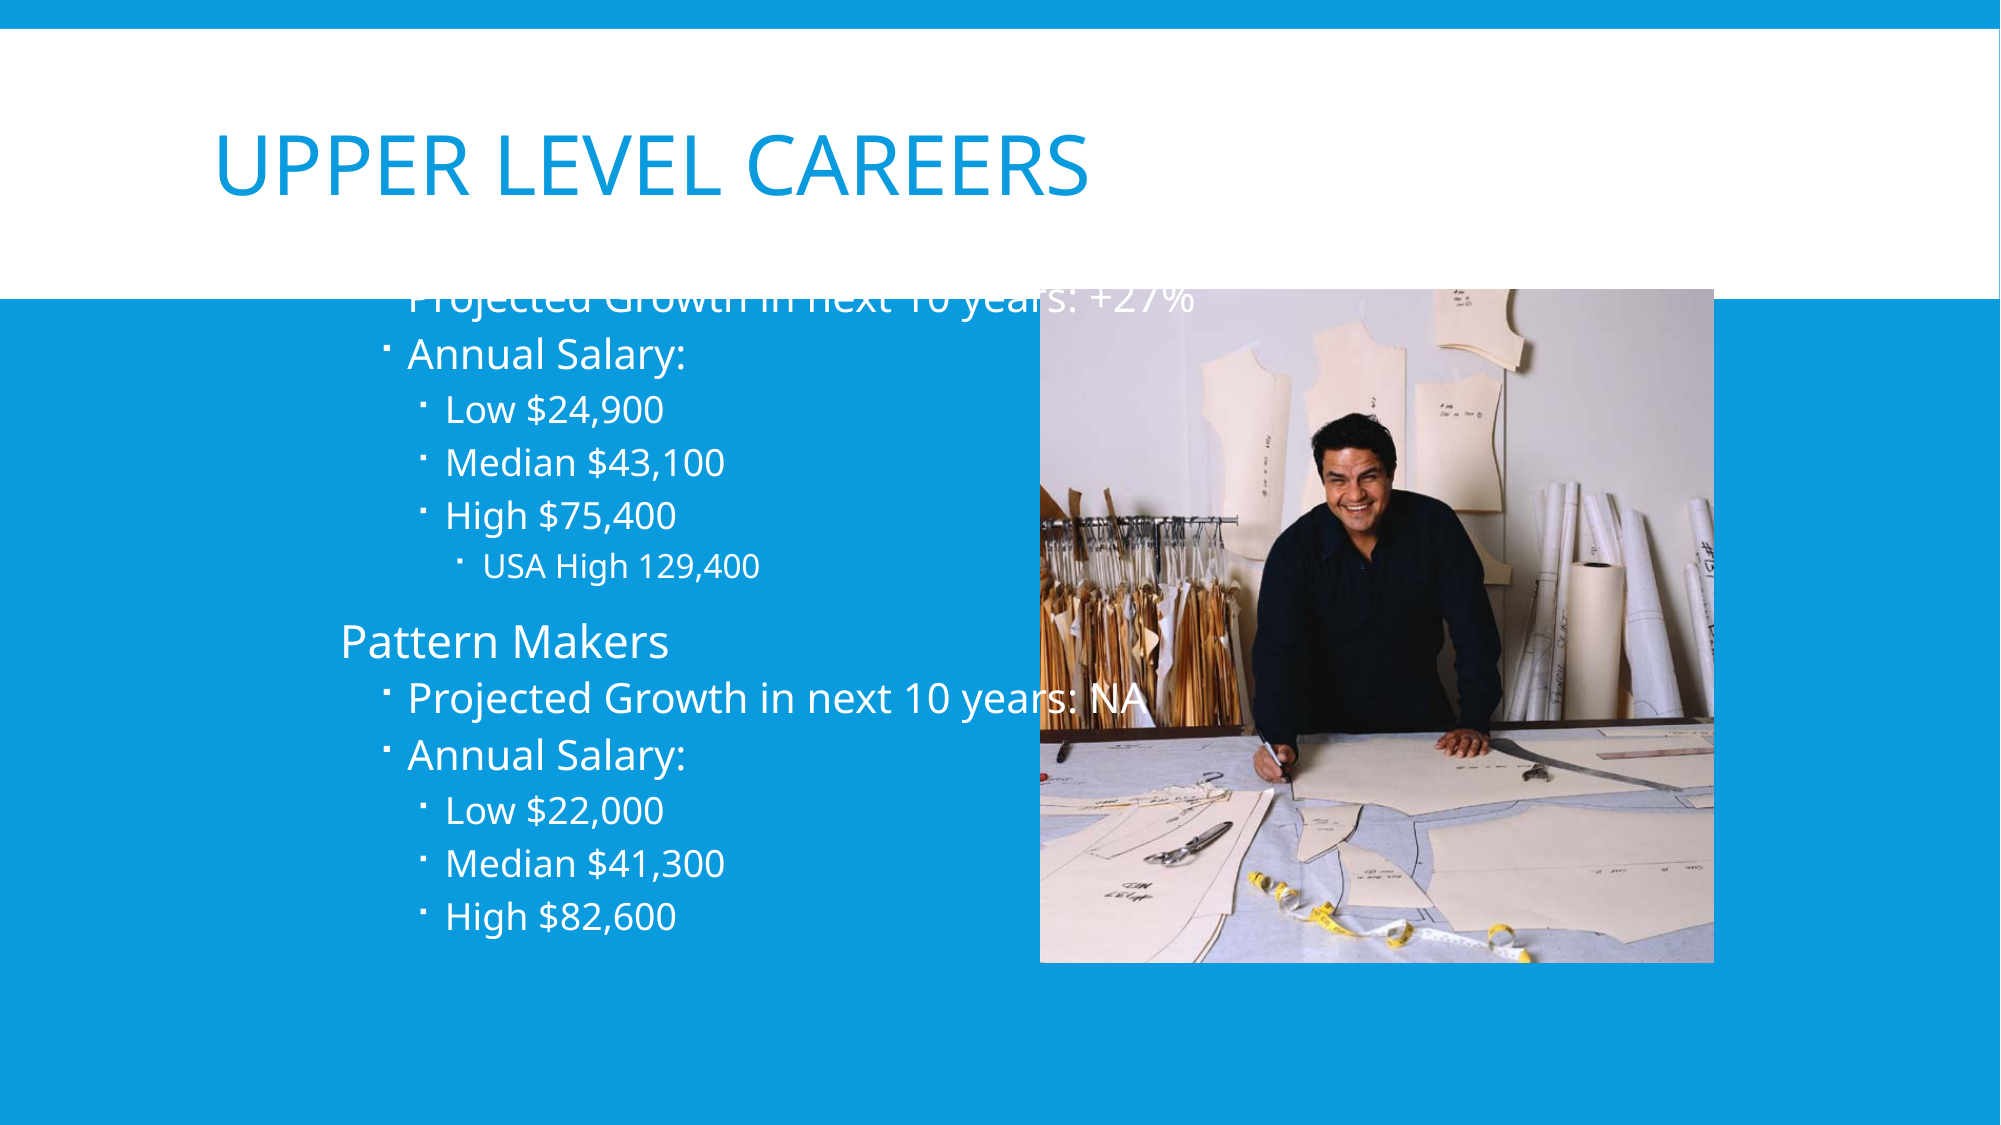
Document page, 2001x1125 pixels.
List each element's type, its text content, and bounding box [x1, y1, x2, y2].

picture [1039, 288, 1714, 962]
title Upper Level Careers [197, 46, 1803, 295]
list Fashion Design Projected Growth in next 10 years: +27% Annual Salary: Low $24,900 Median $43,100 High $75,400 USA High 129,400 Pattern Makers Projected Growth in next 10 years: NA Annual Salary: Low $22,000 Median $41,300 High $82,600 [324, 210, 1675, 1103]
